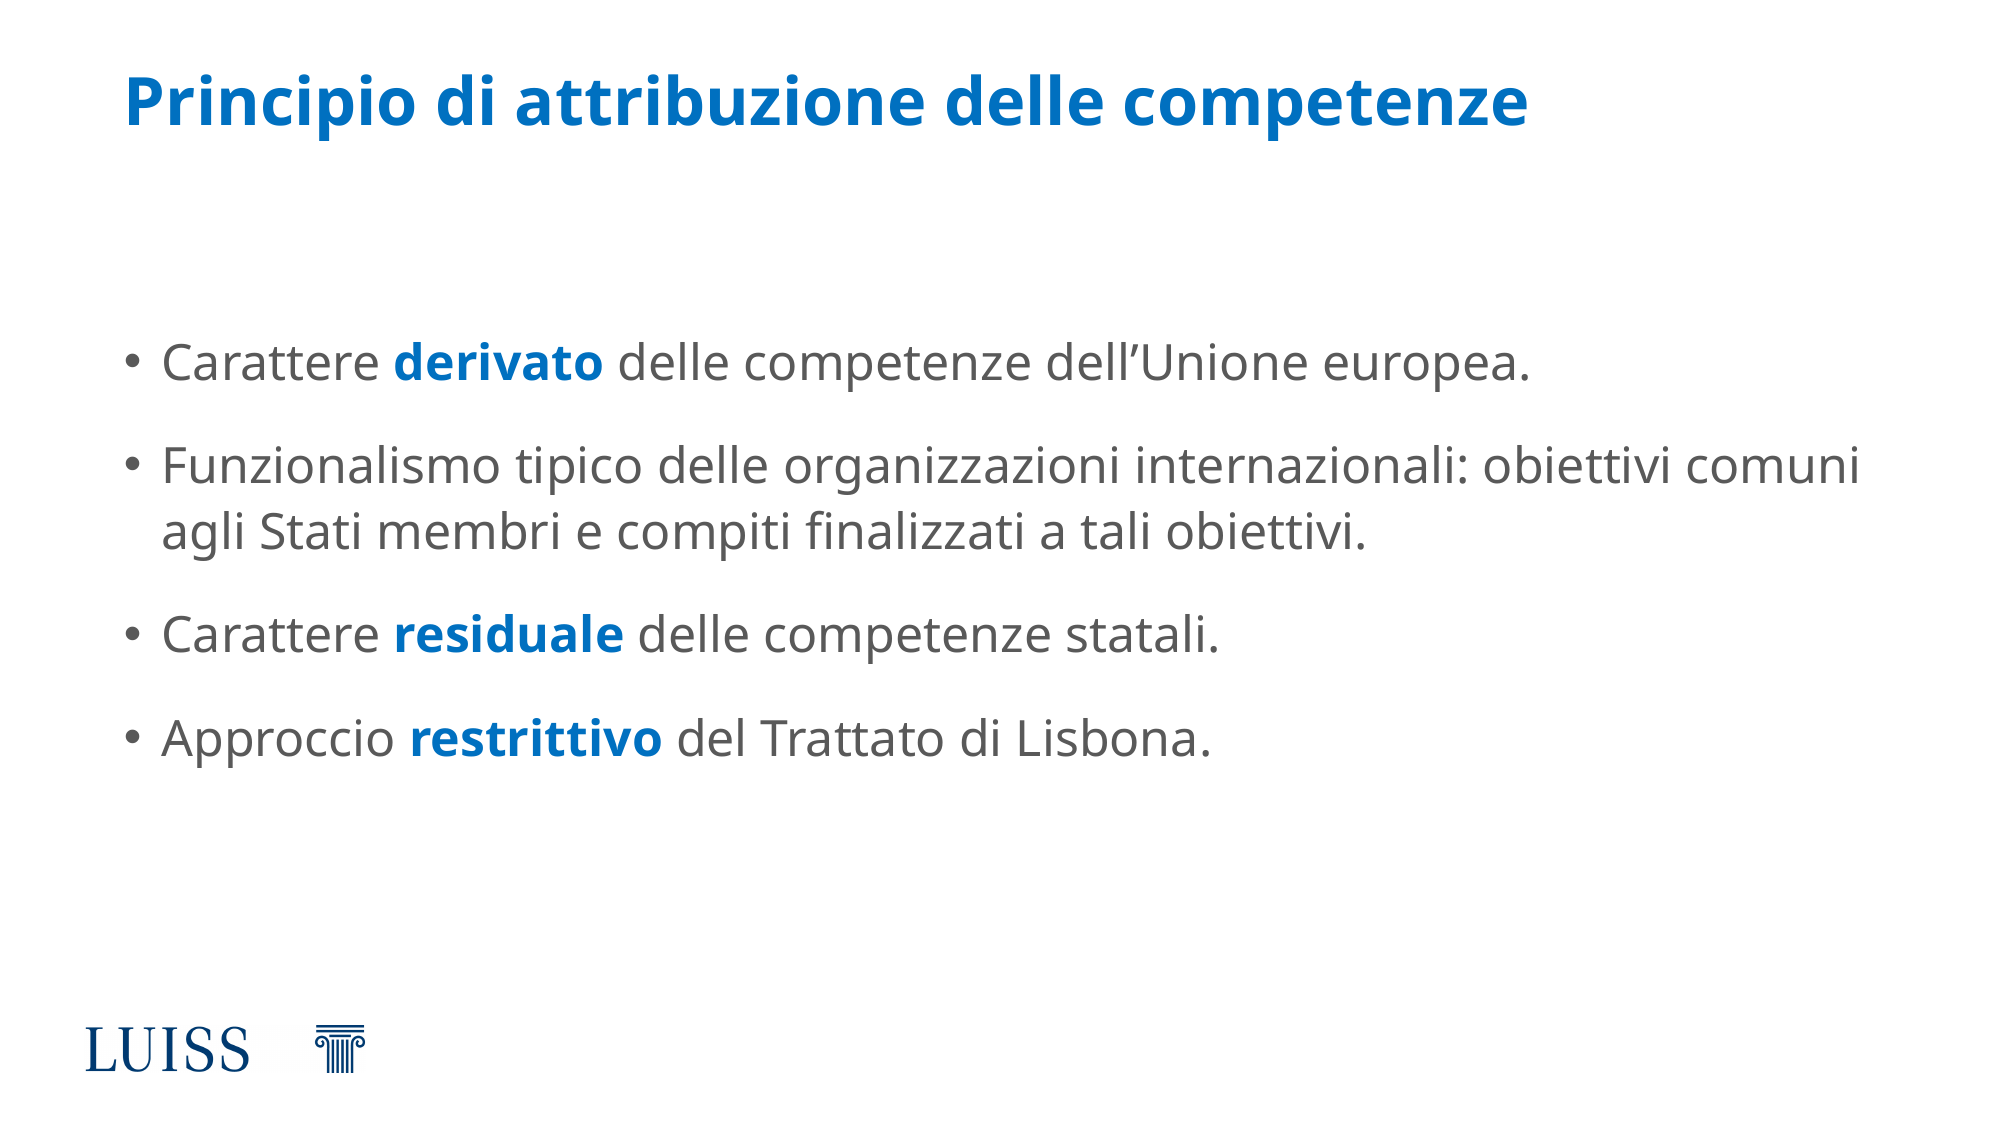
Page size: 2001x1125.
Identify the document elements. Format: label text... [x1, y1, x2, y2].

list Carattere derivato delle competenze dell’Unione europea. Funzionalismo tipico delle organizzazioni internazionali: obiettivi comuni agli Stati membri e compiti finalizzati a tali obiettivi. Carattere residuale delle competenze statali. Approccio restrittivo del Trattato di Lisbona. [108, 252, 1910, 964]
picture [84, 1025, 366, 1073]
title Principio di attribuzione delle competenze [108, 59, 1910, 223]
